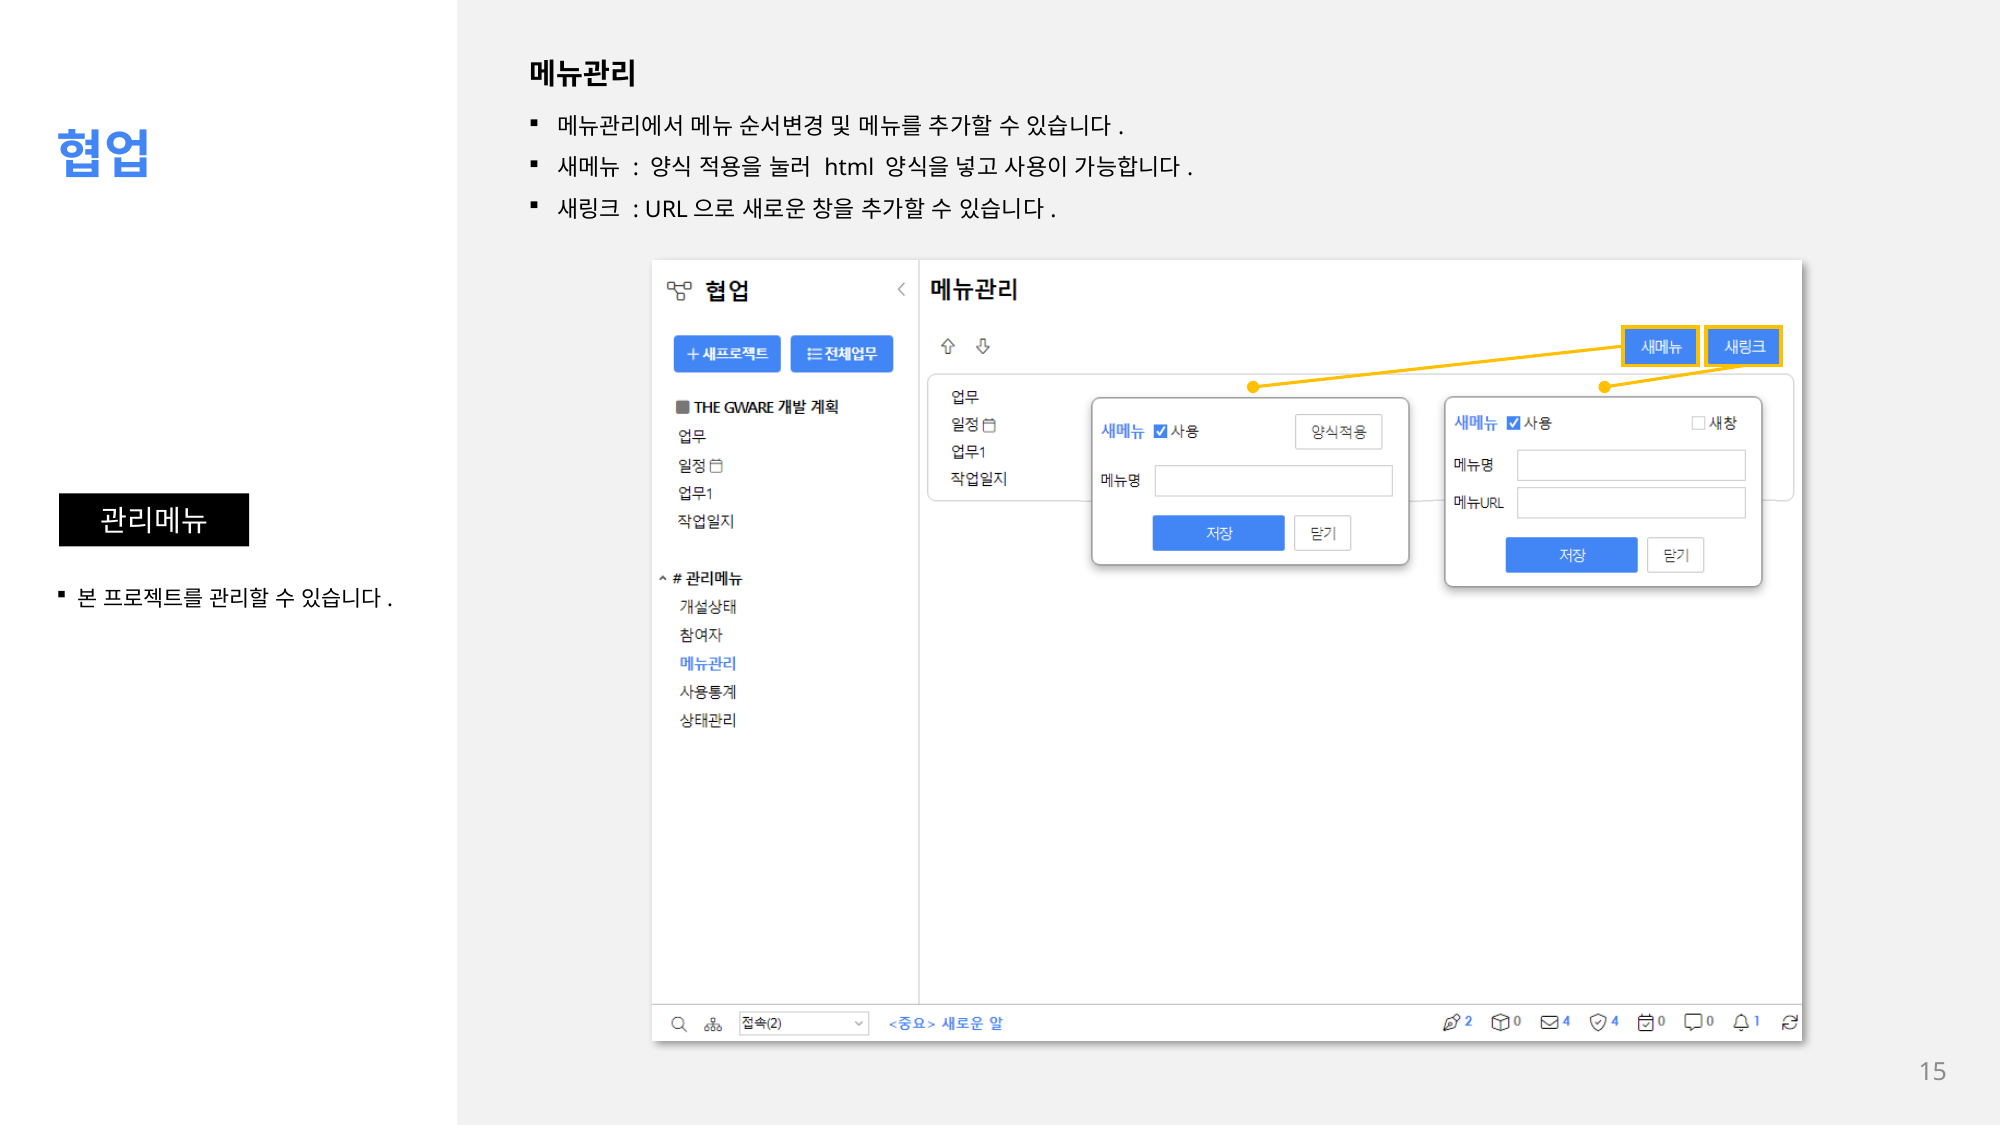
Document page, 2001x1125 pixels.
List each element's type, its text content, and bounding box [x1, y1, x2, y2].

picture [651, 260, 1802, 1041]
text_box 메뉴관리 [514, 30, 988, 90]
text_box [1253, 346, 1623, 387]
text_box 메뉴관리에서 메뉴 순서변경 및 메뉴를 추가할 수 있습니다. 새메뉴 : 양식 적용을 눌러 html 양식을 넣고 사용이 가능합니다. 새링크 : URL으로 새로운 창을 추가할 수 있습니다. [514, 90, 1975, 229]
text_box 본 프로젝트를 관리할 수 있습니다. [41, 563, 457, 618]
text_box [1604, 365, 1744, 387]
text_box 관리메뉴 [58, 492, 250, 548]
text_box 협업 [41, 114, 410, 192]
